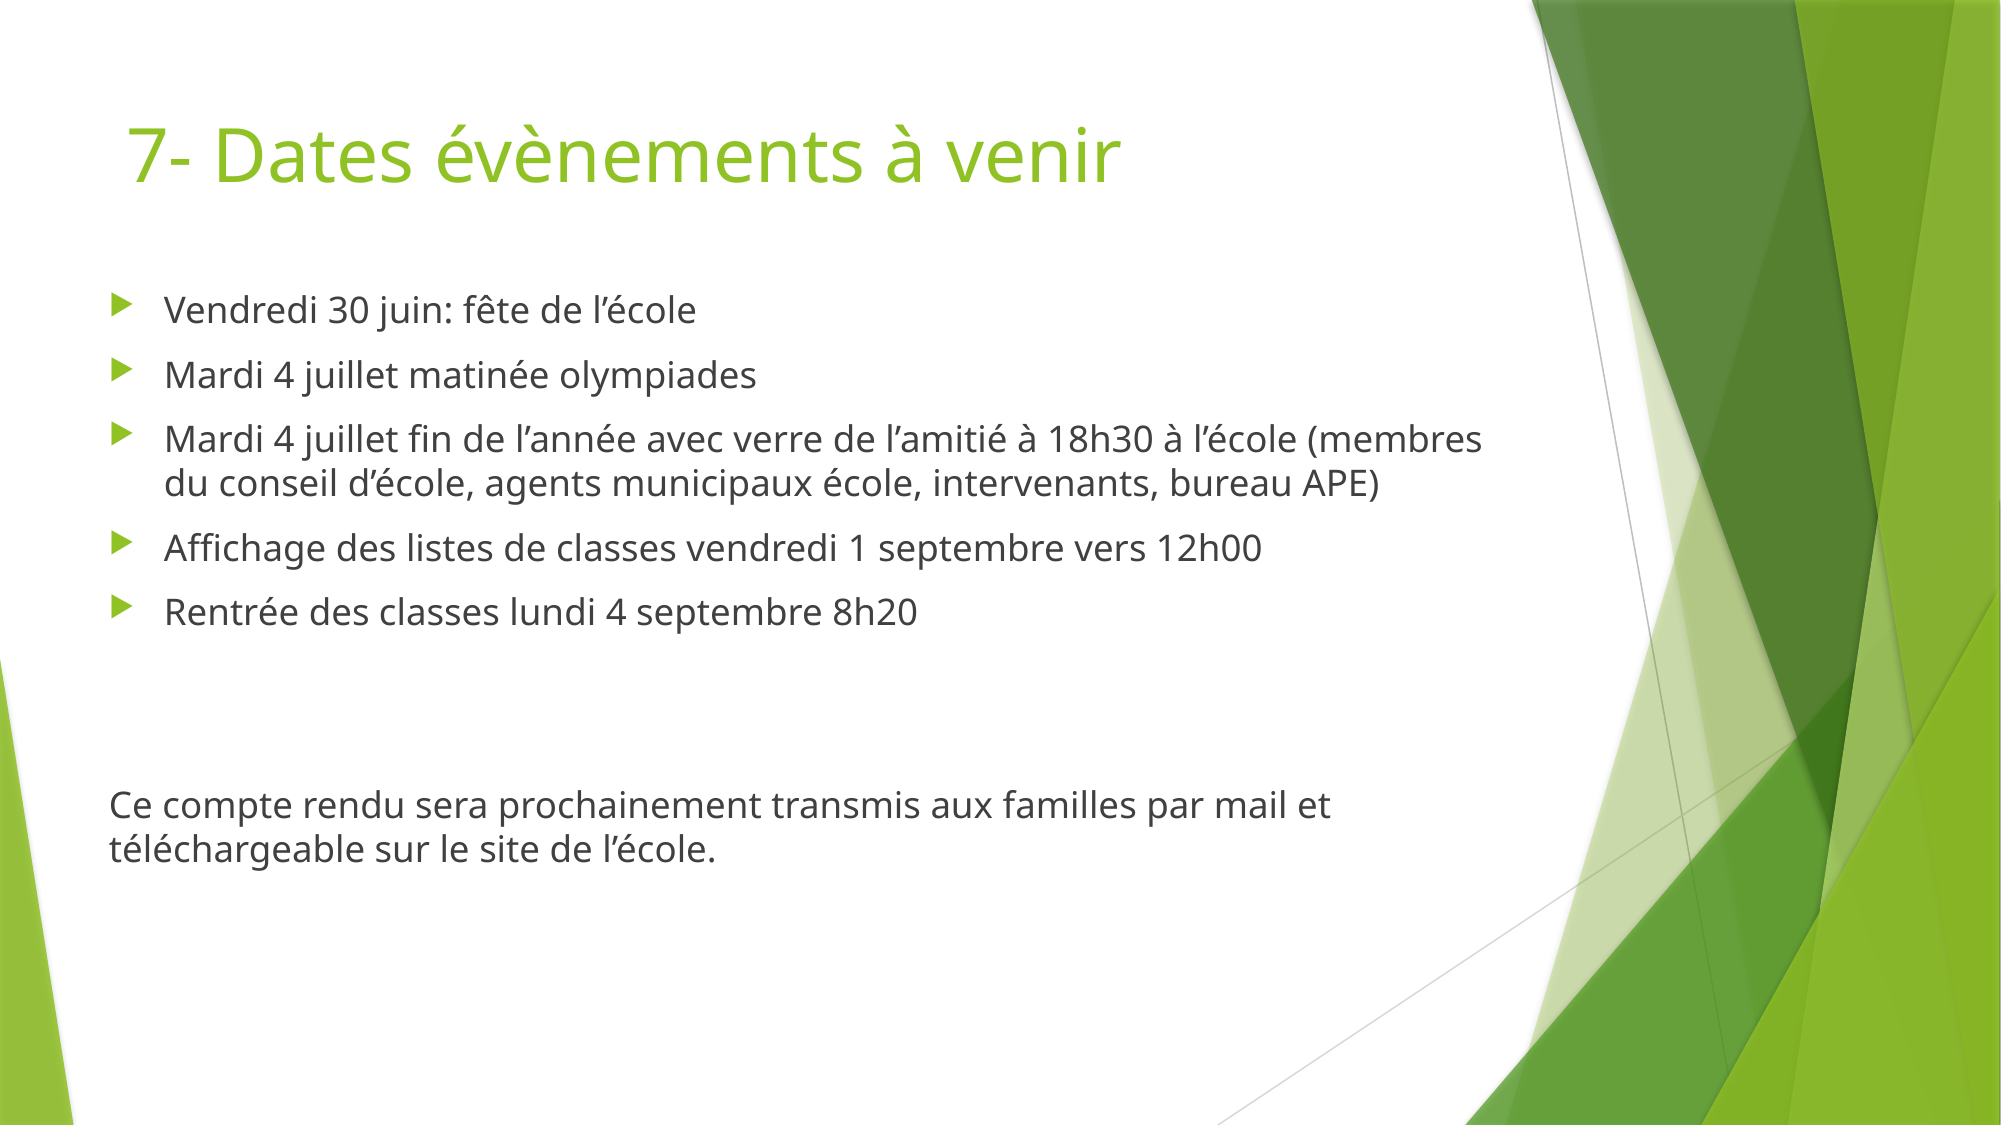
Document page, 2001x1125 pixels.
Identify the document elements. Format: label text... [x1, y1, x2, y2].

list Vendredi 30 juin: fête de l’école Mardi 4 juillet matinée olympiades Mardi 4 juillet fin de l’année avec verre de l’amitié à 18h30 à l’école (membres du conseil d’école, agents municipaux école, intervenants, bureau APE) Affichage des listes de classes vendredi 1 septembre vers 12h00 Rentrée des classes lundi 4 septembre 8h20 Ce compte rendu sera prochainement transmis aux familles par mail et téléchargeable sur le site de l’école. [93, 279, 1505, 917]
title 7- Dates évènements à venir [111, 99, 1522, 317]
